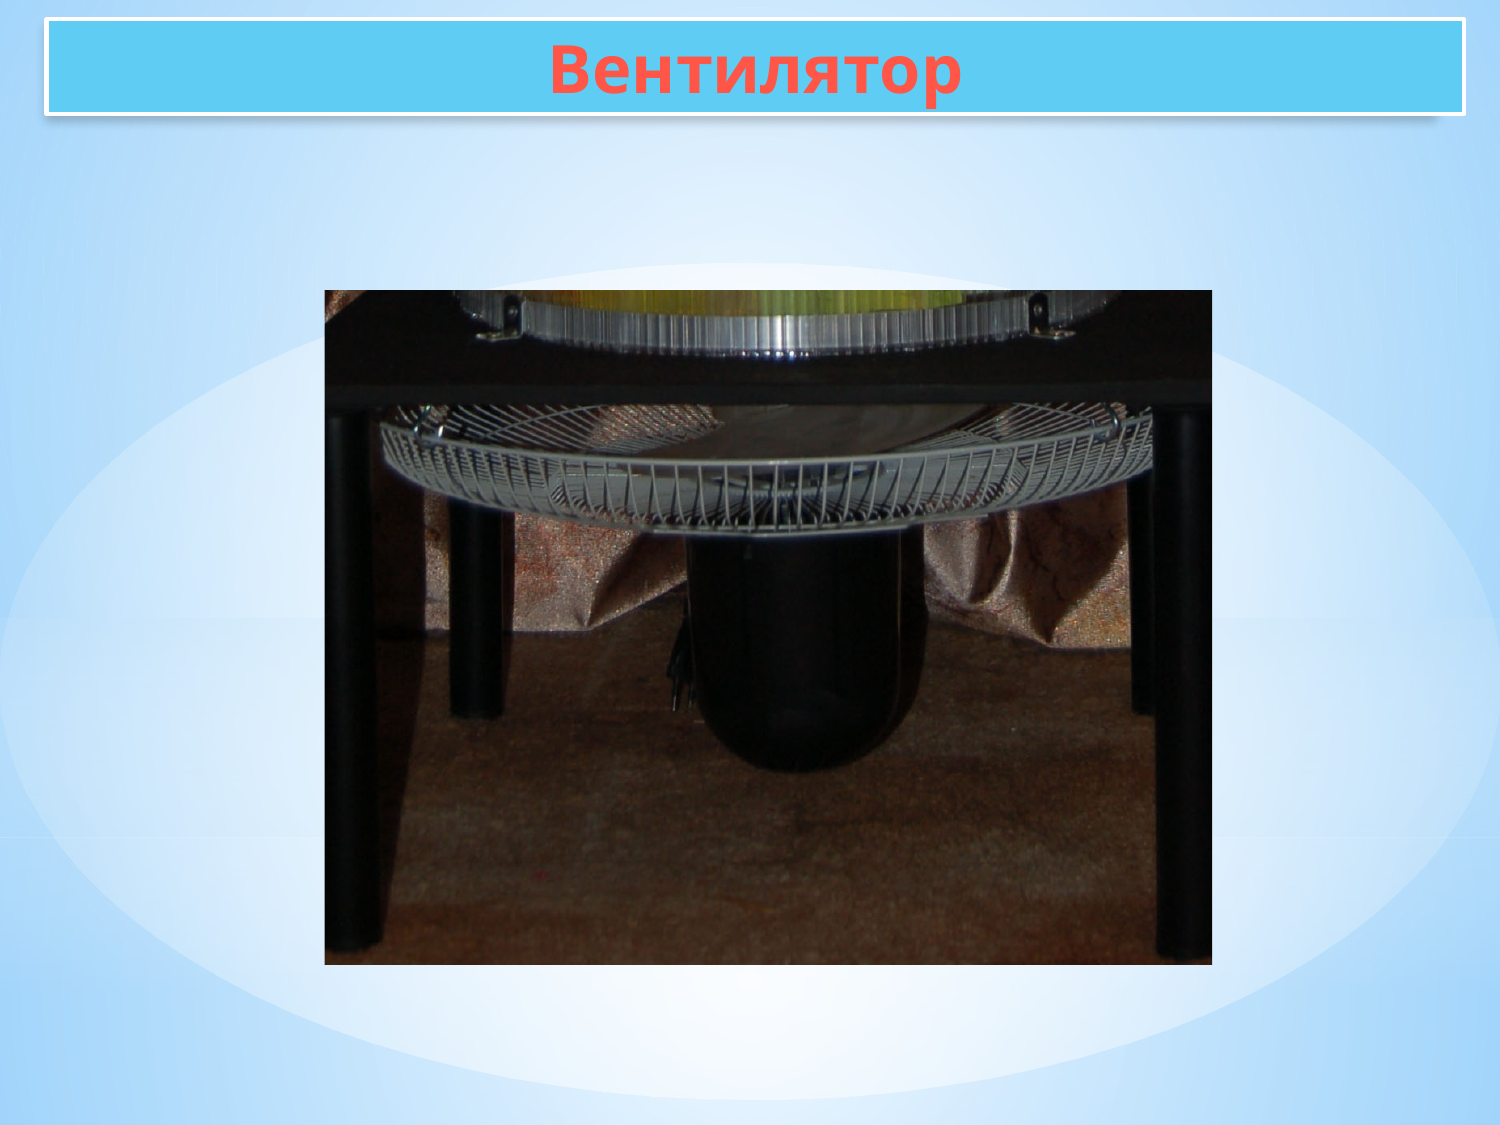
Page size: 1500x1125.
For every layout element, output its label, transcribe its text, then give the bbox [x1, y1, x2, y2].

picture [324, 290, 1213, 965]
text_box Вентилятор [44, 17, 1466, 116]
